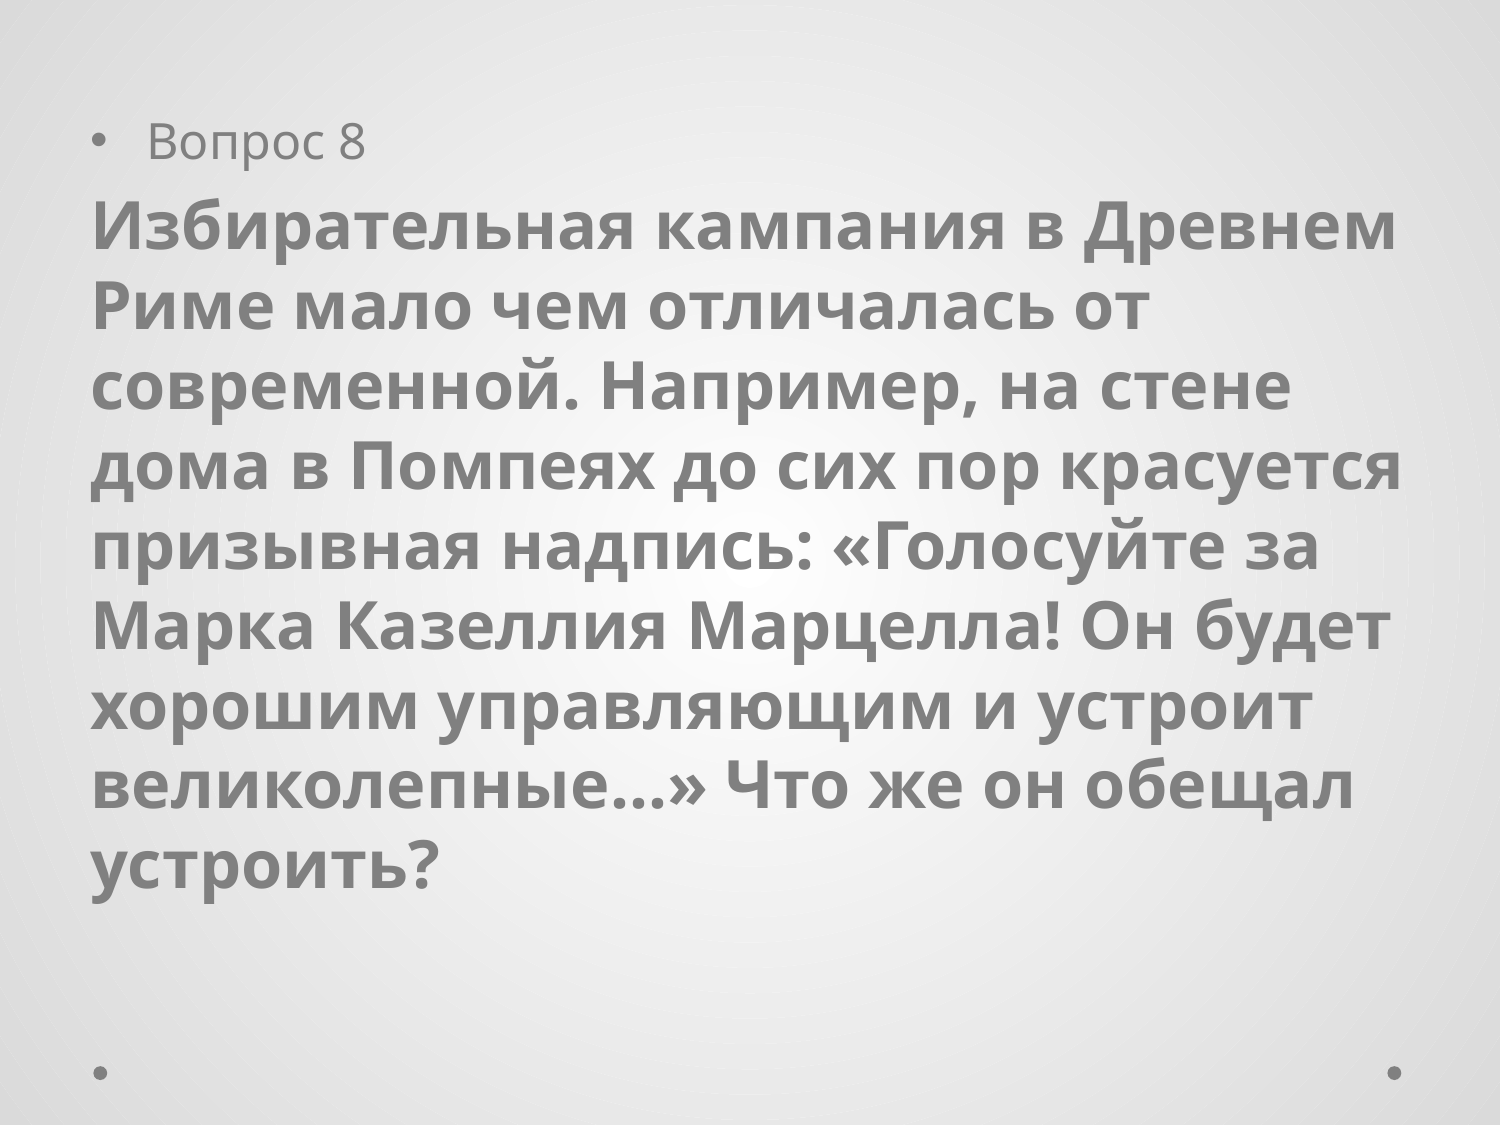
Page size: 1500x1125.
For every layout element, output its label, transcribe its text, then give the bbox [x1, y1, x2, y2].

list Вопрос 8 Избирательная кампания в Древнем Риме мало чем отличалась от современной. Например, на стене дома в Помпеях до сих пор красуется призывная надпись: «Голосуйте за Марка Казеллия Марцелла! Он будет хорошим управляющим и устроит великолепные…» Что же он обещал устроить? [75, 101, 1425, 1005]
